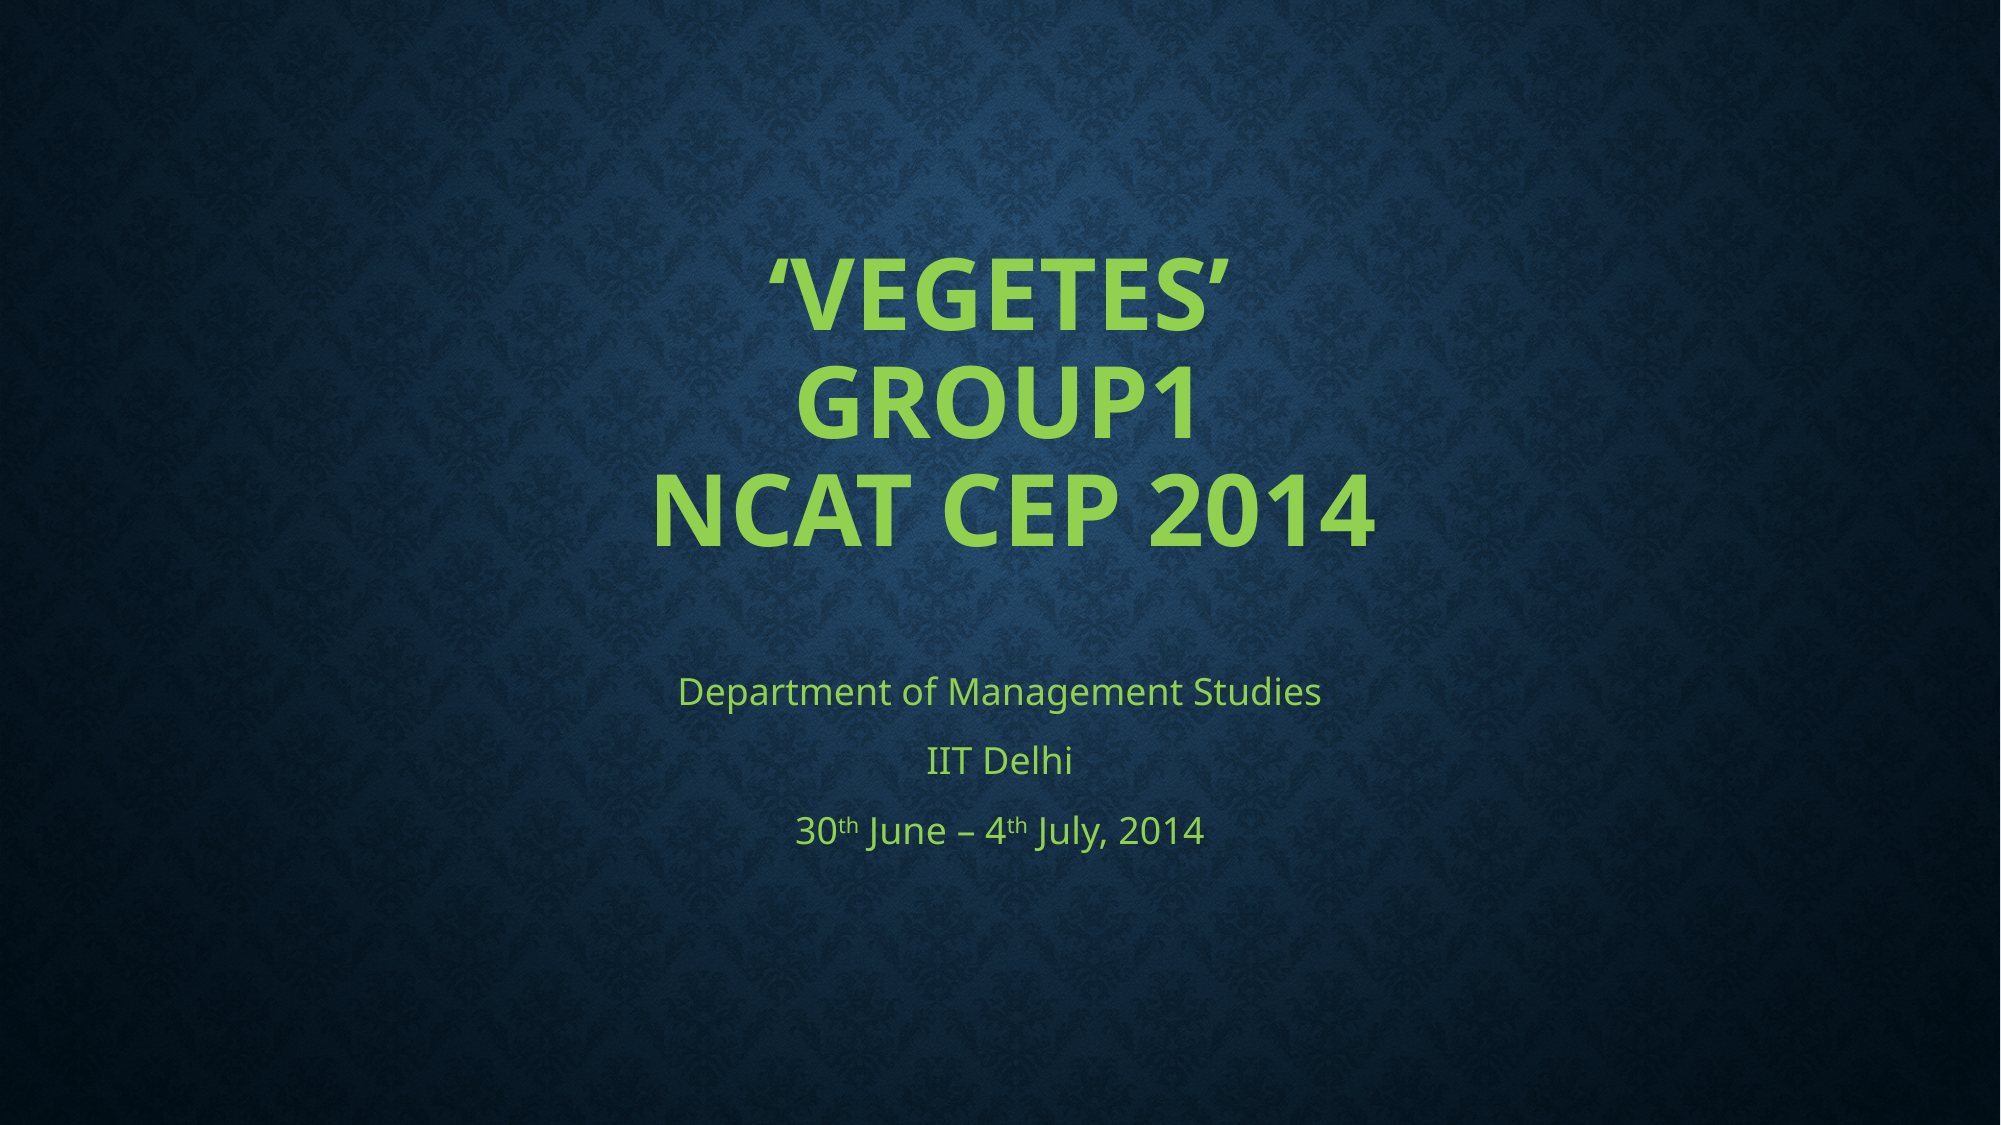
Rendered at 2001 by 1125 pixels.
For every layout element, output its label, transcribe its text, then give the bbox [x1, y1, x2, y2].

title ‘VEGETES’ GROUP1 NCAT CEP 2014 [261, 184, 1739, 576]
subtitle Department of Management Studies IIT Delhi 30th June – 4th July, 2014 [261, 590, 1739, 863]
